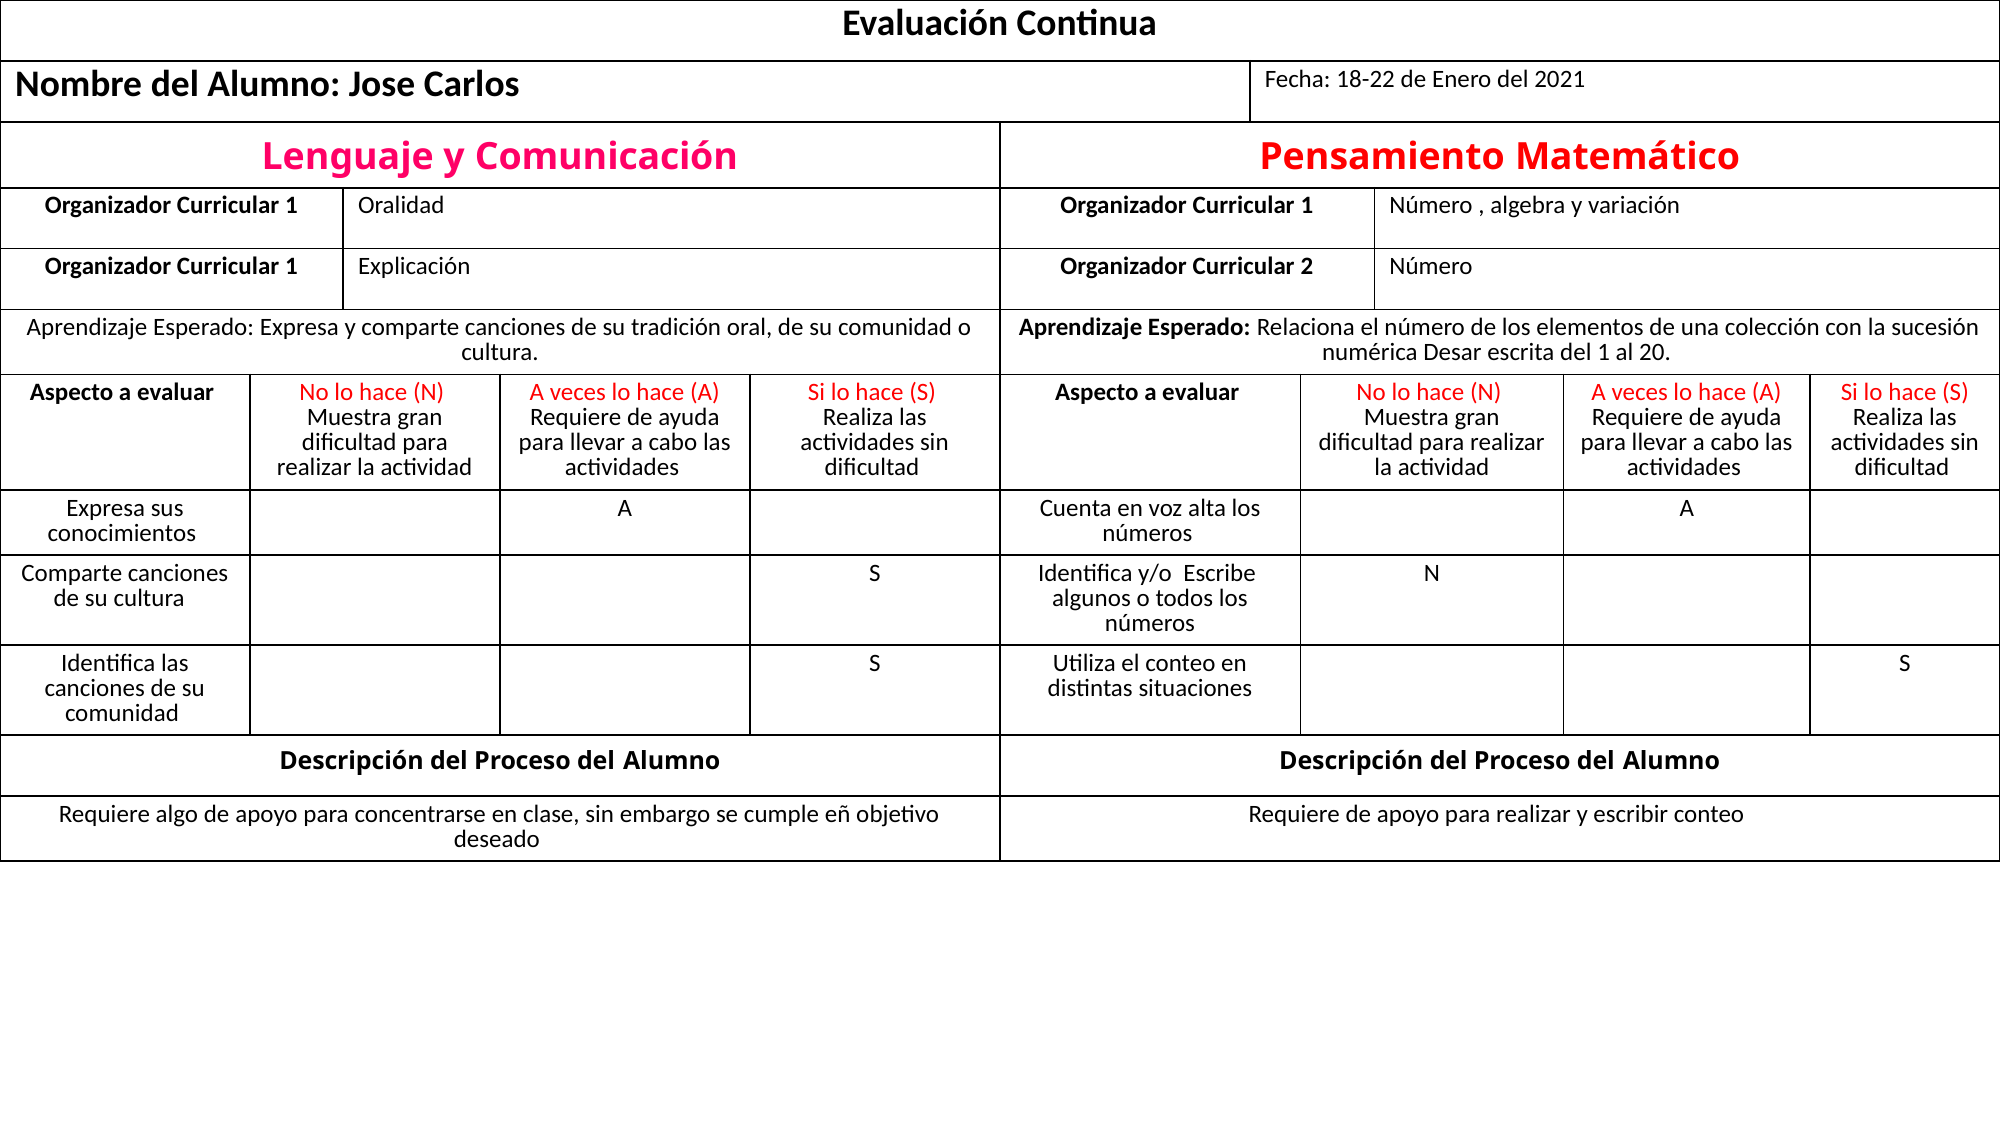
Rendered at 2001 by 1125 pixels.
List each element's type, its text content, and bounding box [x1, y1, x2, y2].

table_cell Aprendizaje Esperado: Relaciona el número de los elementos de una colección con la sucesión numérica Desar escrita del 1 al 20. [1001, 310, 1999, 374]
table_cell Utiliza el conteo en distintas situaciones [1001, 646, 1300, 734]
table_header Evaluación Continua [1, 1, 1999, 60]
table_cell A [1564, 491, 1809, 554]
table_cell Número , algebra y variación [1375, 189, 1999, 248]
table_cell A veces lo hace (A) Requiere de ayuda para llevar a cabo las actividades [501, 375, 749, 489]
table_cell [251, 556, 499, 644]
table_cell No lo hace (N) Muestra gran dificultad para realizar la actividad [251, 375, 499, 489]
table_cell Organizador Curricular 1 [1, 189, 342, 248]
table_cell A veces lo hace (A) Requiere de ayuda para llevar a cabo las actividades [1564, 375, 1809, 489]
table_cell Oralidad [344, 189, 999, 248]
table_cell Organizador Curricular 1 [1, 249, 342, 309]
table_cell N [1301, 556, 1563, 644]
table_cell S [751, 646, 999, 734]
table_cell [1564, 556, 1809, 644]
table_cell Aprendizaje Esperado: Expresa y comparte canciones de su tradición oral, de su comunidad o cultura. [1, 310, 999, 374]
table_cell Si lo hace (S) Realiza las actividades sin dificultad [751, 375, 999, 489]
table_cell Número [1375, 249, 1999, 309]
table_cell A [501, 491, 749, 554]
table_cell Requiere de apoyo para realizar y escribir conteo [1001, 797, 1999, 860]
table_cell Aspecto a evaluar [1001, 375, 1300, 489]
table_cell Aspecto a evaluar [1, 375, 249, 489]
table_cell Descripción del Proceso del Alumno [1, 736, 999, 795]
table_cell Organizador Curricular 2 [1001, 249, 1374, 309]
table_cell [251, 491, 499, 554]
table_cell Lenguaje y Comunicación [1, 123, 999, 187]
table_cell [251, 646, 499, 734]
table_cell S [751, 556, 999, 644]
table_cell [1811, 556, 1999, 644]
table_cell Descripción del Proceso del Alumno [1001, 736, 1999, 795]
table_cell [501, 646, 749, 734]
table_cell Expresa sus conocimientos [1, 491, 249, 554]
table_cell Requiere algo de apoyo para concentrarse en clase, sin embargo se cumple eñ objetivo deseado [1, 797, 999, 860]
table_cell Cuenta en voz alta los números [1001, 491, 1300, 554]
table_cell Nombre del Alumno: Jose Carlos [1, 62, 1249, 121]
table_cell Si lo hace (S) Realiza las actividades sin dificultad [1811, 375, 1999, 489]
table_cell Organizador Curricular 1 [1001, 189, 1374, 248]
table_cell [1564, 646, 1809, 734]
table_cell No lo hace (N) Muestra gran dificultad para realizar la actividad [1301, 375, 1563, 489]
table_cell Identifica y/o Escribe algunos o todos los números [1001, 556, 1300, 644]
table_cell Pensamiento Matemático [1001, 123, 1999, 187]
table_cell [751, 491, 999, 554]
table_cell Identifica las canciones de su comunidad [1, 646, 249, 734]
table_cell [1811, 491, 1999, 554]
table_cell S [1811, 646, 1999, 734]
table_cell Fecha: 18-22 de Enero del 2021 [1251, 62, 1999, 121]
table_cell [1301, 646, 1563, 734]
table_cell [1301, 491, 1563, 554]
table_cell Comparte canciones de su cultura [1, 556, 249, 644]
table_cell [501, 556, 749, 644]
table_cell Explicación [344, 249, 999, 309]
